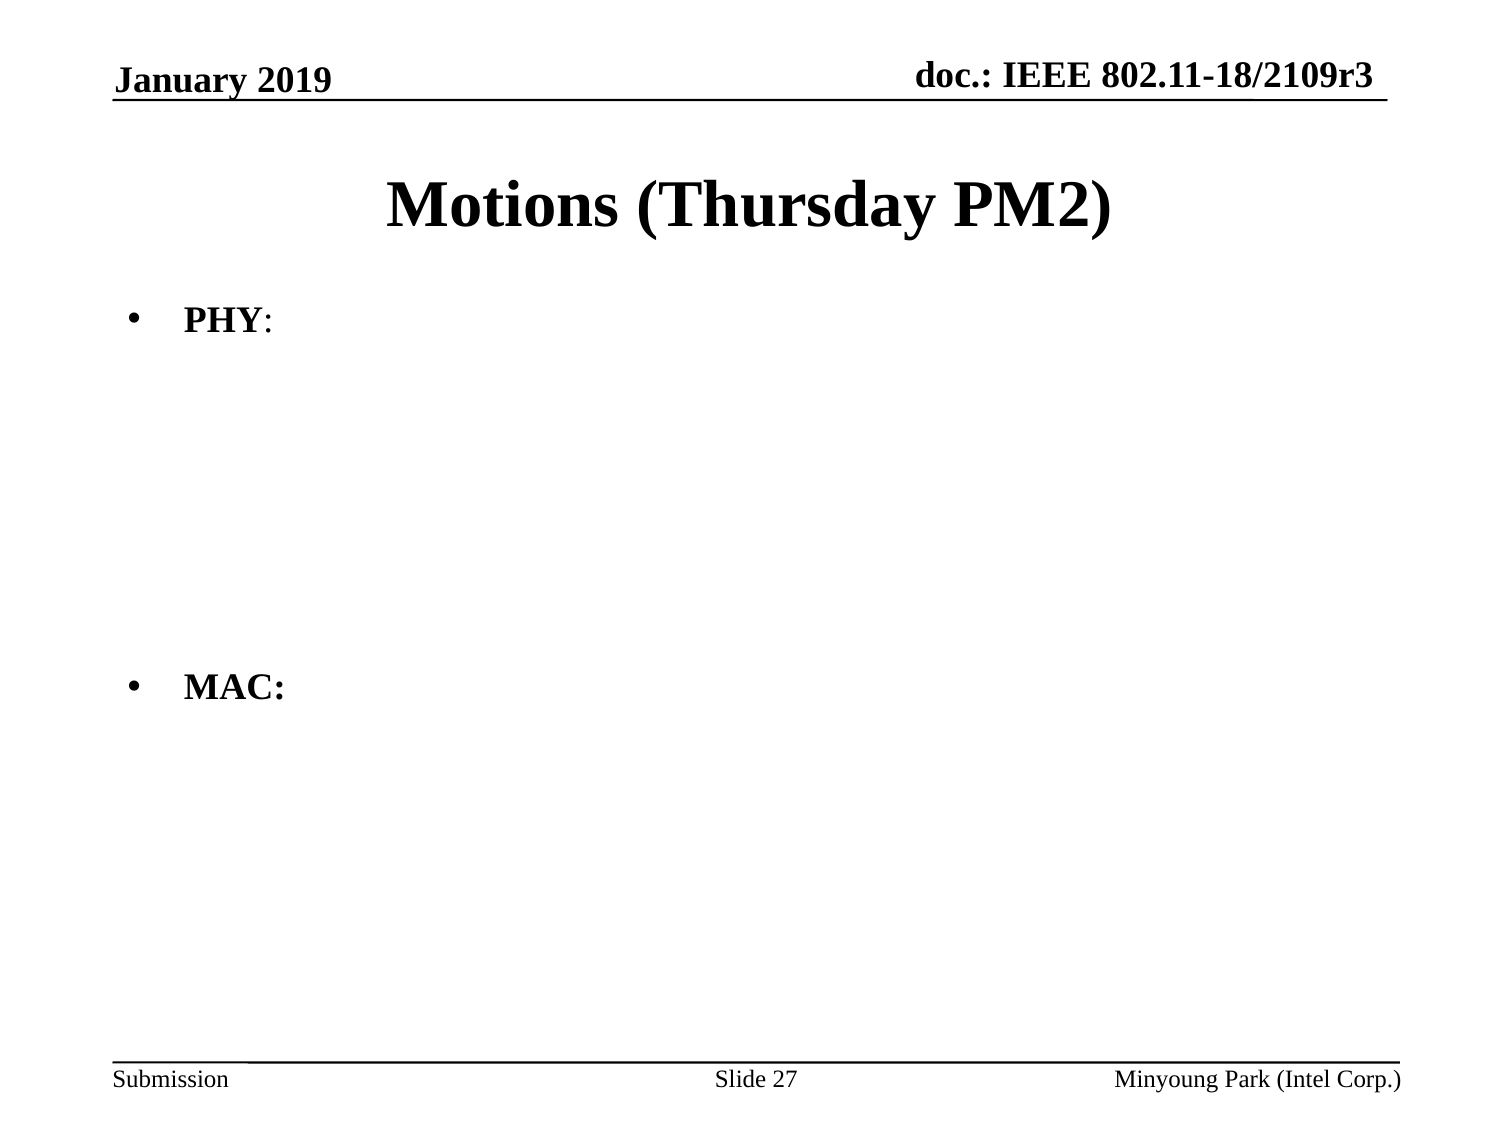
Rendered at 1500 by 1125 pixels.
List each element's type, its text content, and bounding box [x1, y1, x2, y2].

footer Minyoung Park (Intel Corp.) [949, 1061, 1402, 1093]
title Motions (Thursday PM2) [112, 112, 1388, 287]
slide_number Slide 27 [712, 1061, 800, 1093]
list PHY: MAC: [112, 287, 1463, 1000]
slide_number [114, 54, 335, 101]
